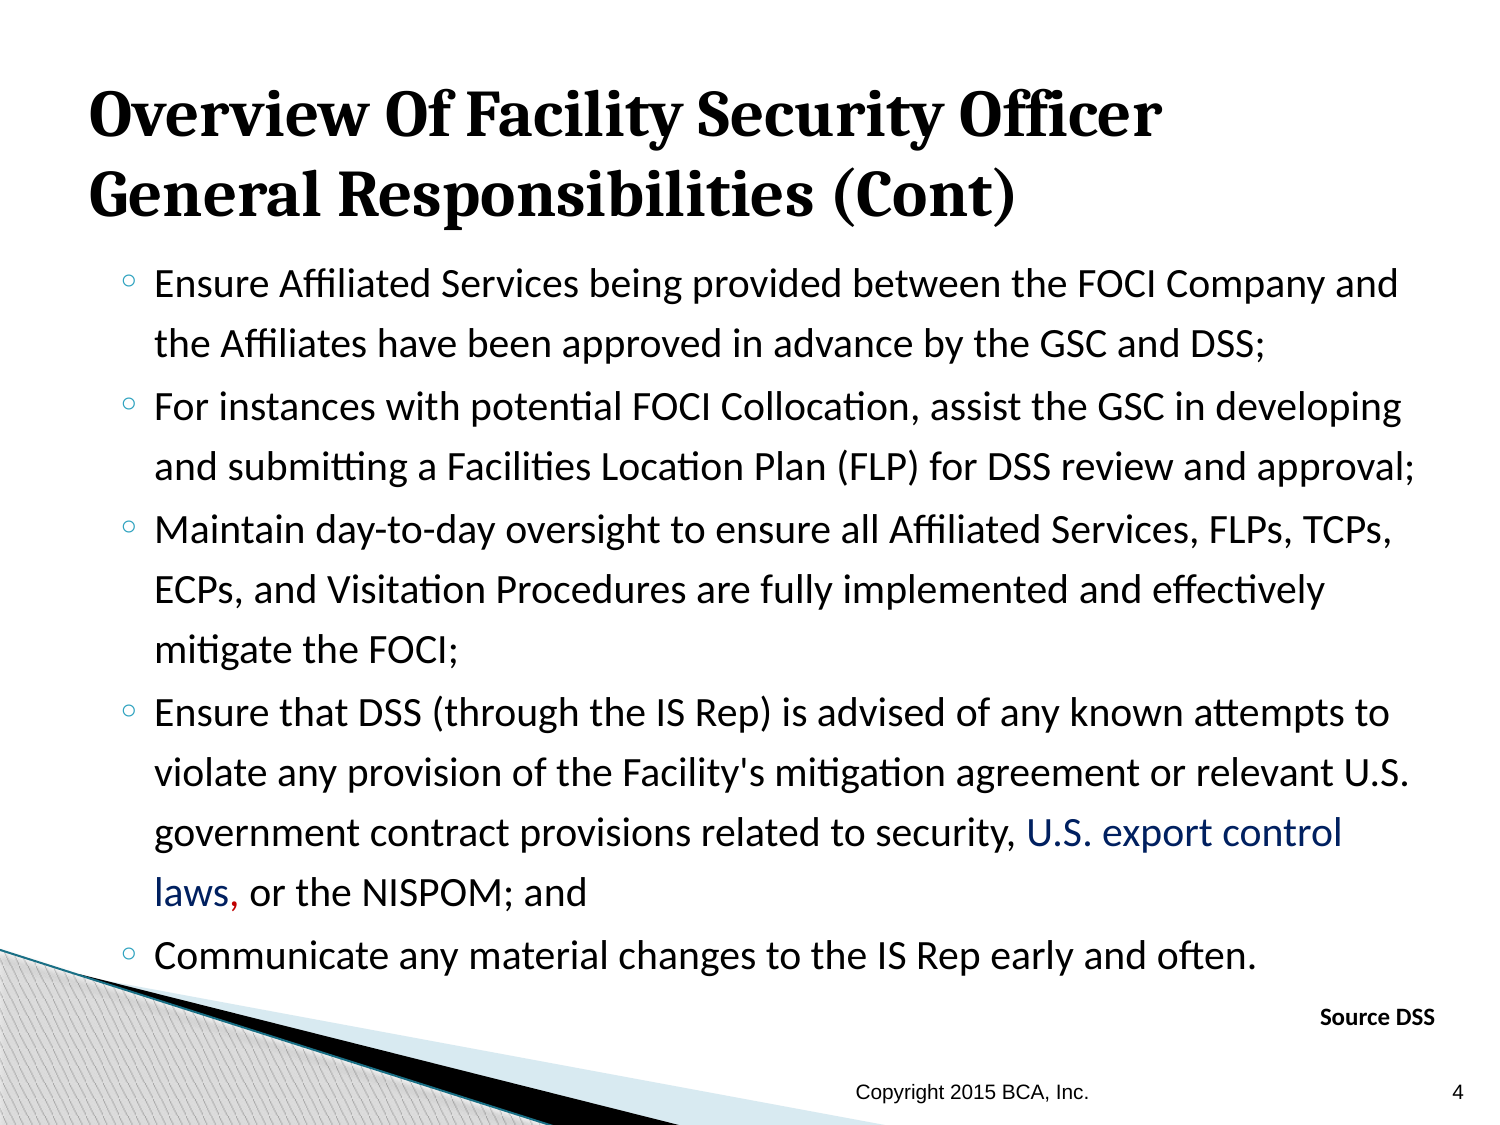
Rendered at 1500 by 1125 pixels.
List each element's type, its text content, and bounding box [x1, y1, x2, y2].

text_box [82, 987, 1425, 1088]
list Ensure Affiliated Services being provided between the FOCI Company and the Affiliates have been approved in advance by the GSC and DSS; For instances with potential FOCI Collocation, assist the GSC in developing and submitting a Facilities Location Plan (FLP) for DSS review and approval; Maintain day-to-day oversight to ensure all Affiliated Services, FLPs, TCPs, ECPs, and Visitation Procedures are fully implemented and effectively mitigate the FOCI; Ensure that DSS (through the IS Rep) is advised of any known attempts to violate any provision of the Facility's mitigation agreement or relevant U.S. government contract provisions related to security, U.S. export control laws, or the NISPOM; and Communicate any material changes to the IS Rep early and often. Source DSS [37, 224, 1450, 1038]
slide_number 4 [1418, 1051, 1479, 1112]
footer Copyright 2015 BCA, Inc. [718, 1051, 1105, 1112]
title Overview Of Facility Security Officer General Responsibilities (Cont) [75, 75, 1425, 225]
